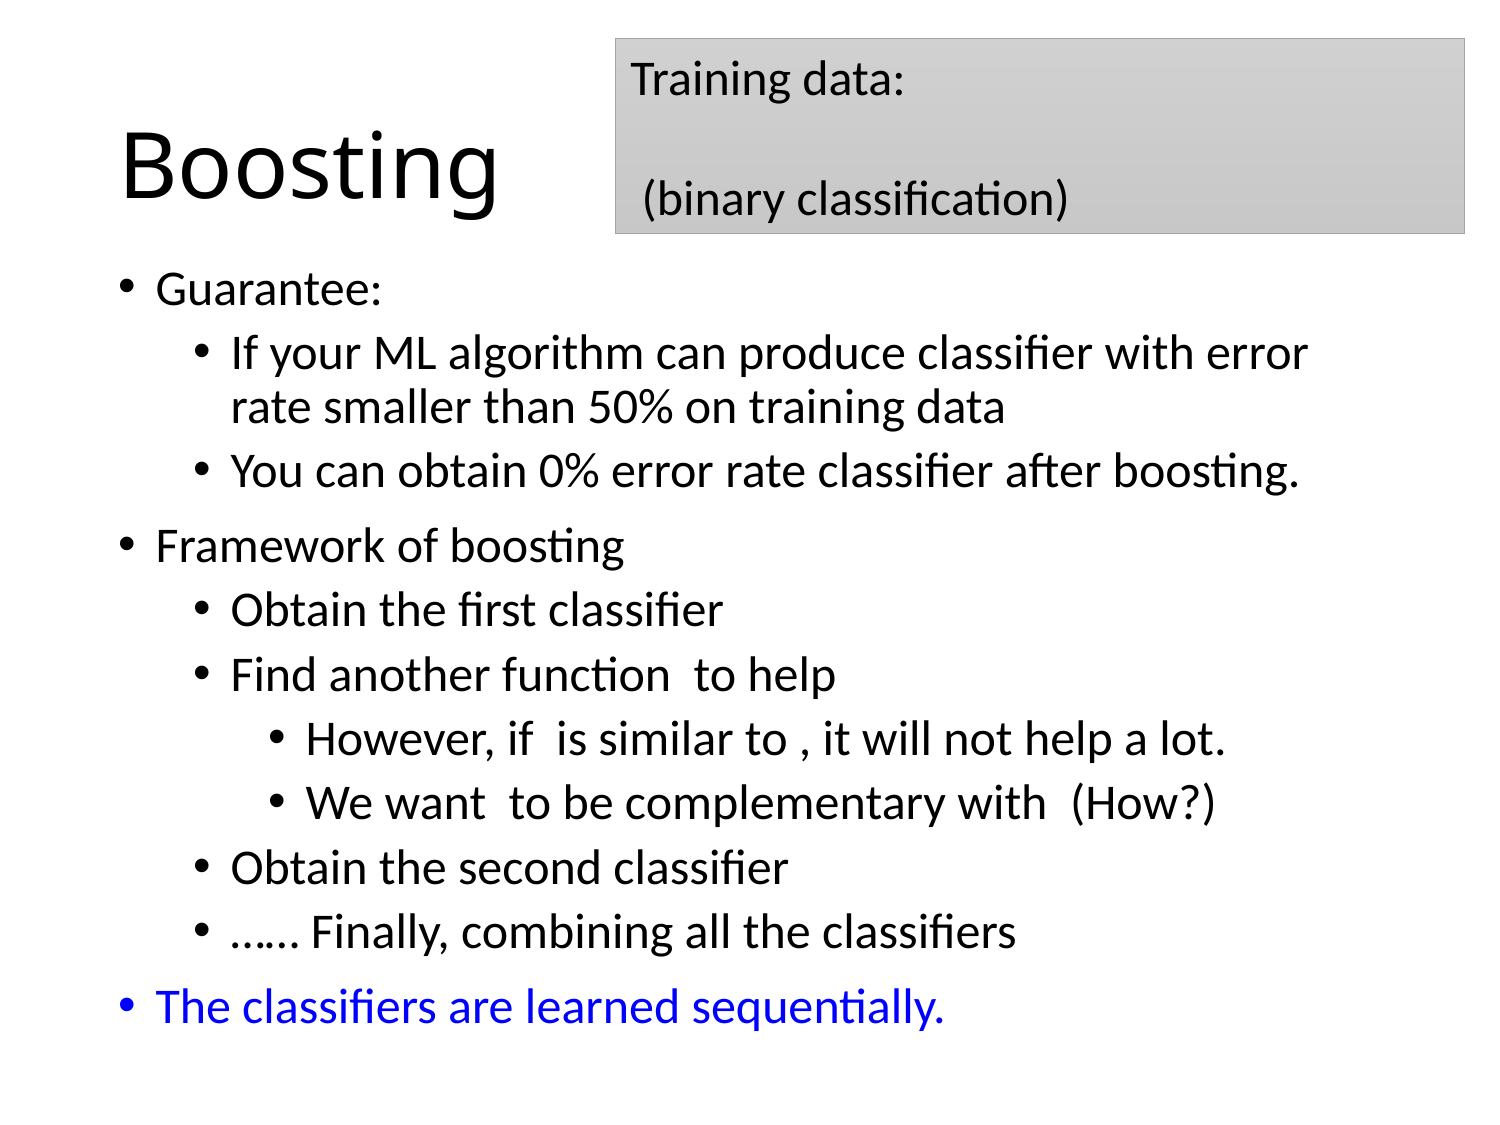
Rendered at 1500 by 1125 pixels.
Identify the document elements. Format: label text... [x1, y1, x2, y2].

title Boosting [103, 59, 1397, 278]
